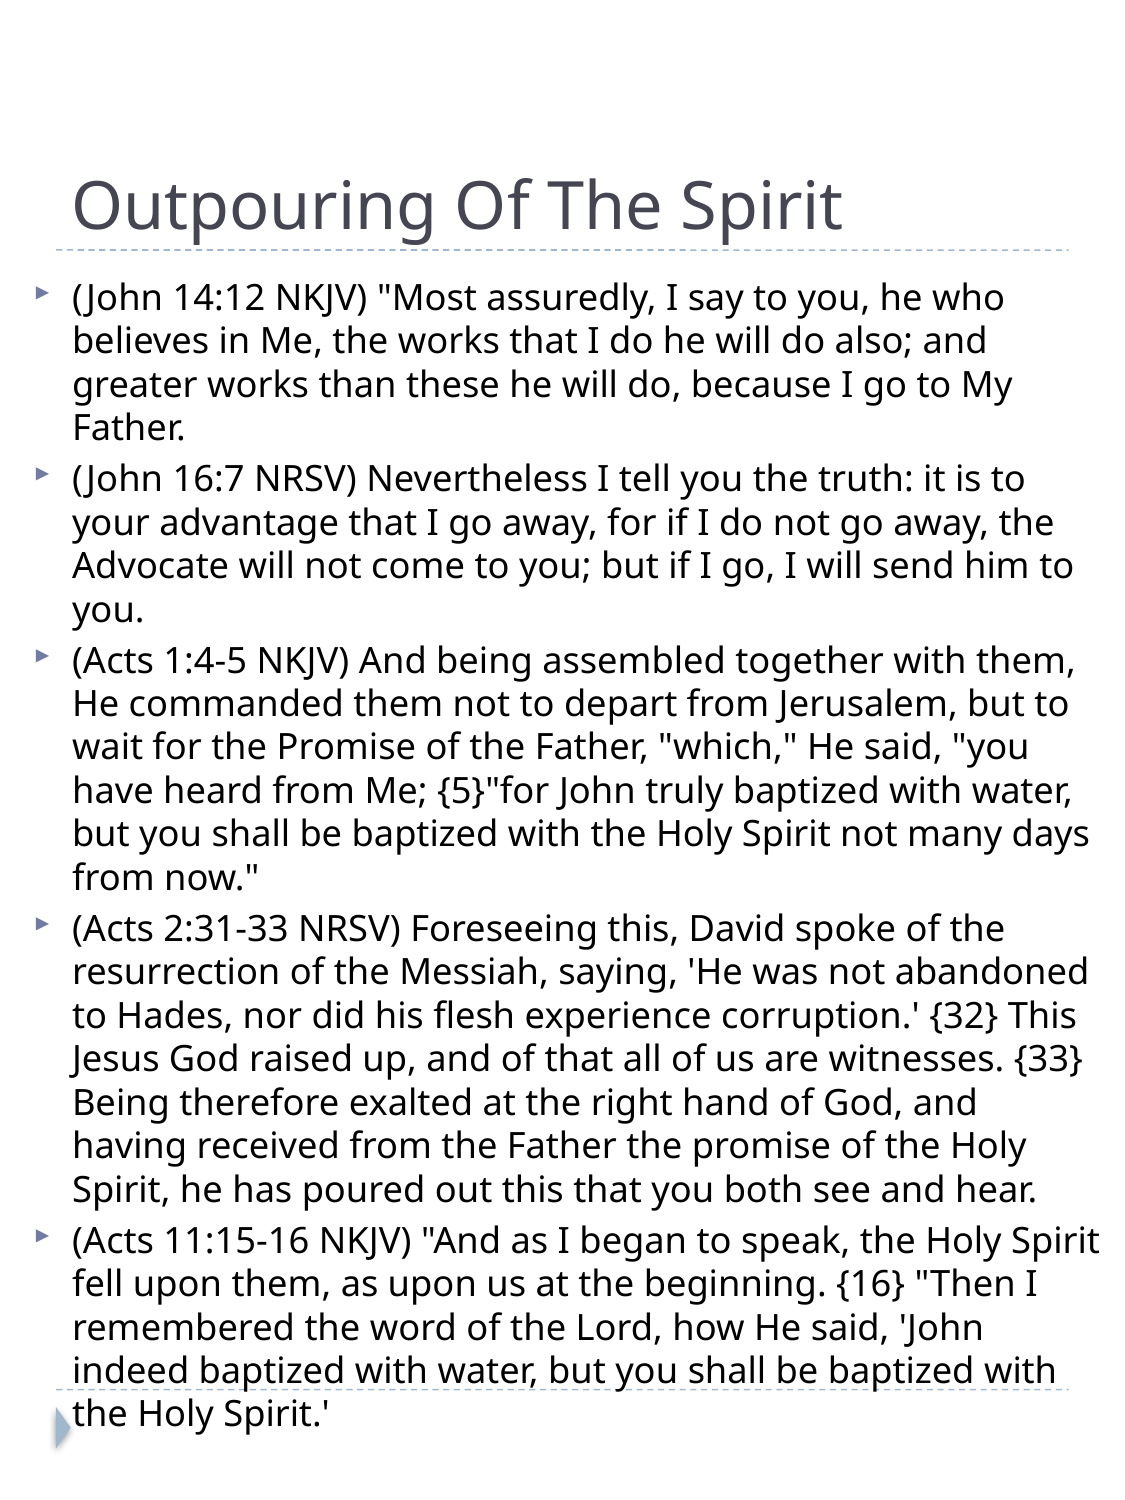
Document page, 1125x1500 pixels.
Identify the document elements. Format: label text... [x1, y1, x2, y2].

list (John 14:12 NKJV) "Most assuredly, I say to you, he who believes in Me, the works that I do he will do also; and greater works than these he will do, because I go to My Father. (John 16:7 NRSV) Nevertheless I tell you the truth: it is to your advantage that I go away, for if I do not go away, the Advocate will not come to you; but if I go, I will send him to you. (Acts 1:4-5 NKJV) And being assembled together with them, He commanded them not to depart from Jerusalem, but to wait for the Promise of the Father, "which," He said, "you have heard from Me; {5}"for John truly baptized with water, but you shall be baptized with the Holy Spirit not many days from now." (Acts 2:31-33 NRSV) Foreseeing this, David spoke of the resurrection of the Messiah, saying, 'He was not abandoned to Hades, nor did his flesh experience corruption.' {32} This Jesus God raised up, and of that all of us are witnesses. {33} Being therefore exalted at the right hand of God, and having received from the Father the promise of the Holy Spirit, he has poured out this that you both see and hear. (Acts 11:15-16 NKJV) "And as I began to speak, the Holy Spirit fell upon them, as upon us at the beginning. {16} "Then I remembered the word of the Lord, how He said, 'John indeed baptized with water, but you shall be baptized with the Holy Spirit.' [18, 266, 1116, 1500]
title Outpouring Of The Spirit [56, 33, 1069, 250]
